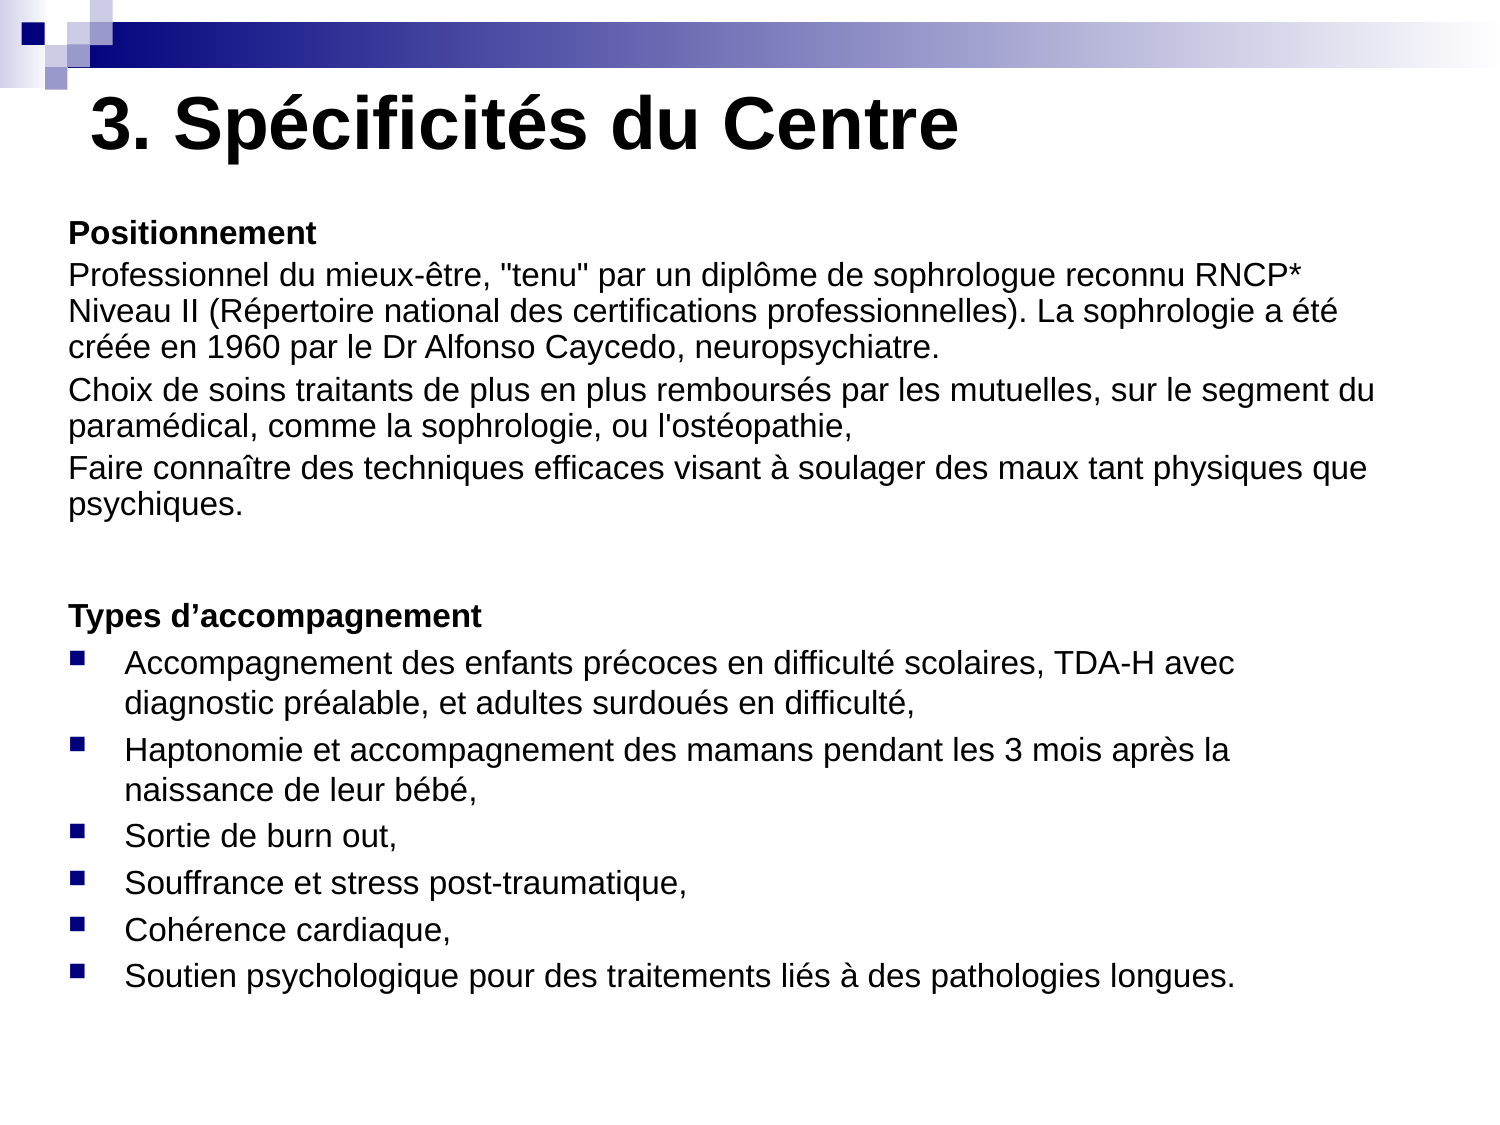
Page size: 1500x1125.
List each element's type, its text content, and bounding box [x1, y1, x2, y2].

title 3. Spécificités du Centre [75, 7, 1425, 233]
list Positionnement Professionnel du mieux-être, "tenu" par un diplôme de sophrologue reconnu RNCP* Niveau II (Répertoire national des certifications professionnelles). La sophrologie a été créée en 1960 par le Dr Alfonso Caycedo, neuropsychiatre. Choix de soins traitants de plus en plus remboursés par les mutuelles, sur le segment du paramédical, comme la sophrologie, ou l'ostéopathie, Faire connaître des techniques efficaces visant à soulager des maux tant physiques que psychiques. Types d’accompagnement Accompagnement des enfants précoces en difficulté scolaires, TDA-H avec diagnostic préalable, et adultes surdoués en difficulté, Haptonomie et accompagnement des mamans pendant les 3 mois après la naissance de leur bébé, Sortie de burn out, Souffrance et stress post-traumatique, Cohérence cardiaque, Soutien psychologique pour des traitements liés à des pathologies longues. [53, 208, 1404, 1025]
